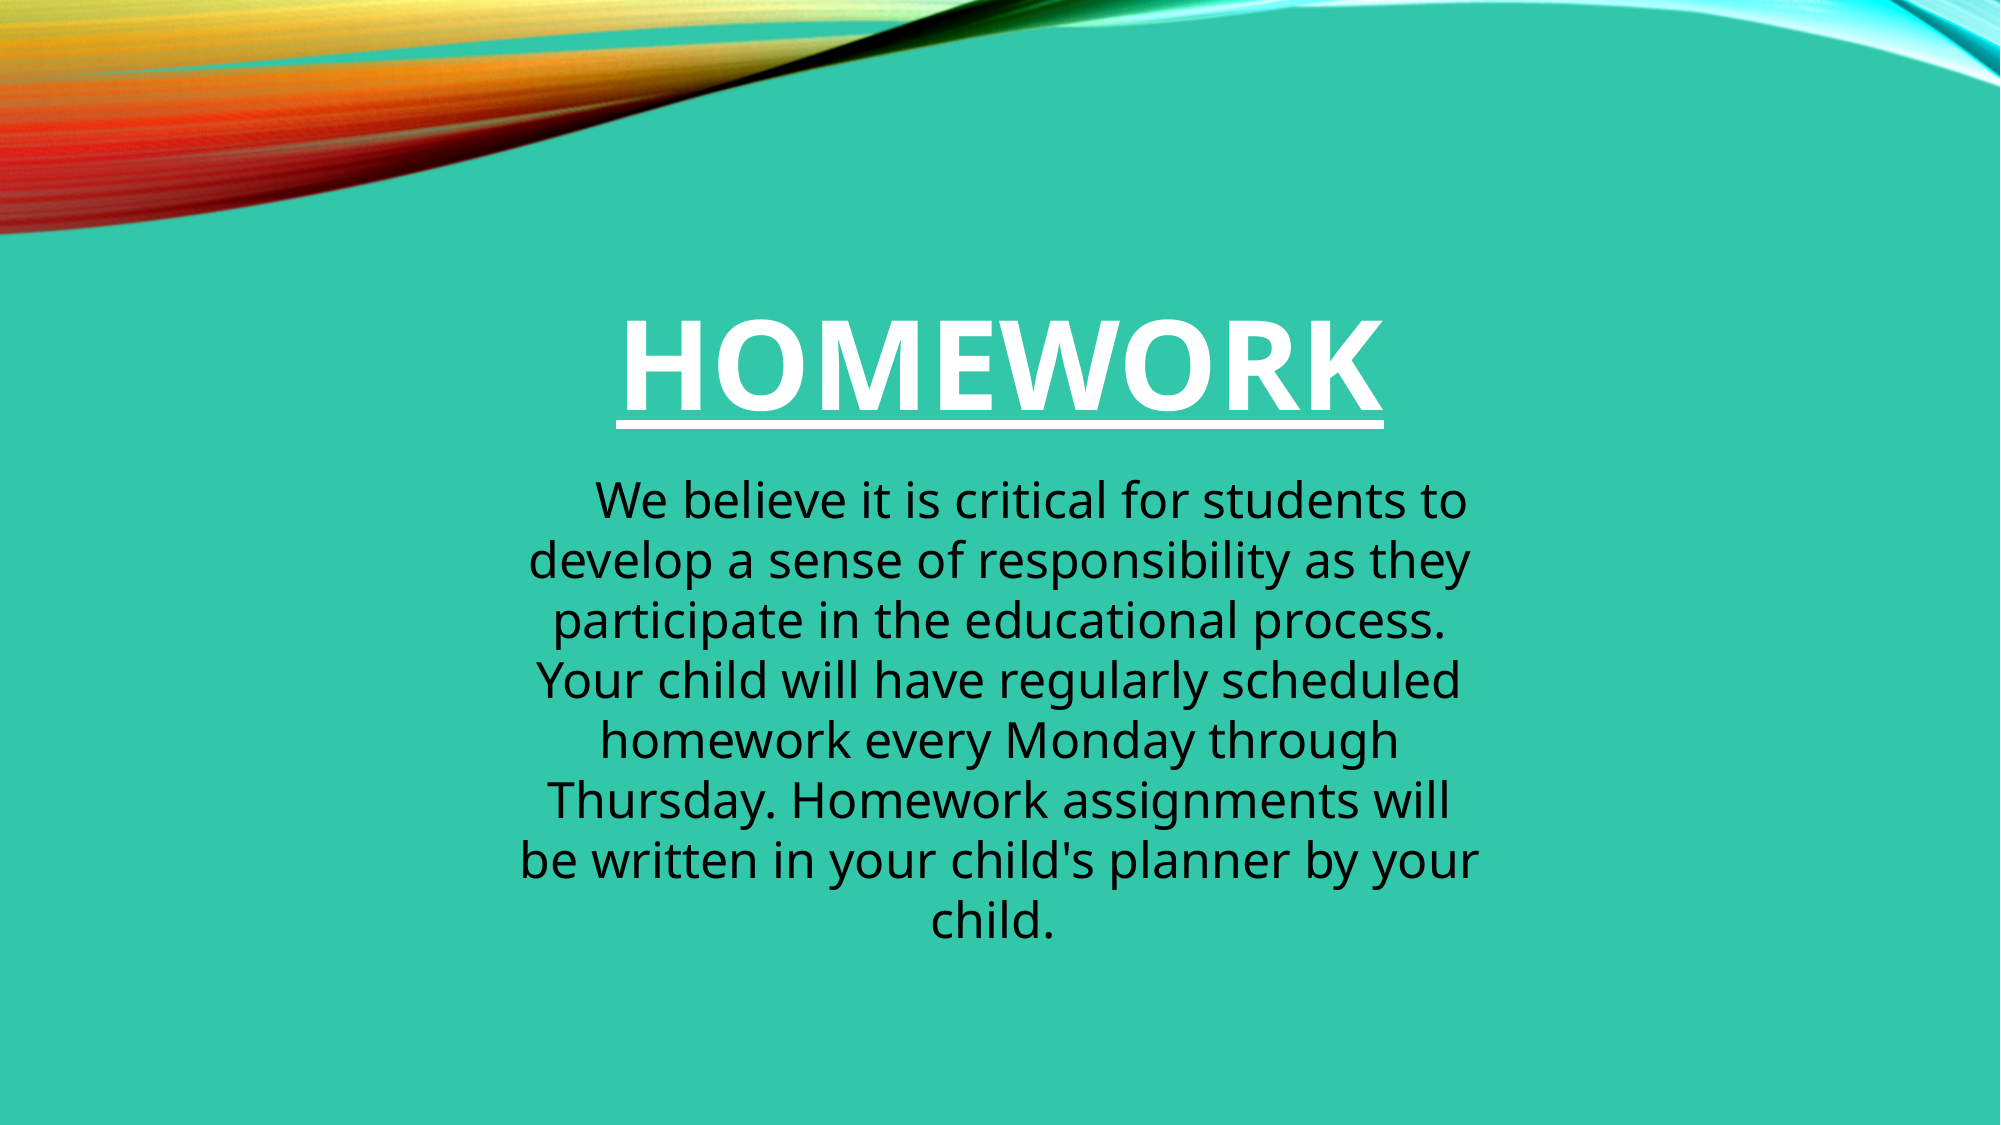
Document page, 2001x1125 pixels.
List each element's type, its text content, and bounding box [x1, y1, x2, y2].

picture [0, 0, 2000, 237]
title Homework [212, 282, 1788, 443]
text_box We believe it is critical for students to develop a sense of responsibility as they participate in the educational process. Your child will have regularly scheduled homework every Monday through Thursday. Homework assignments will be written in your child's planner by your child. [500, 388, 1500, 956]
